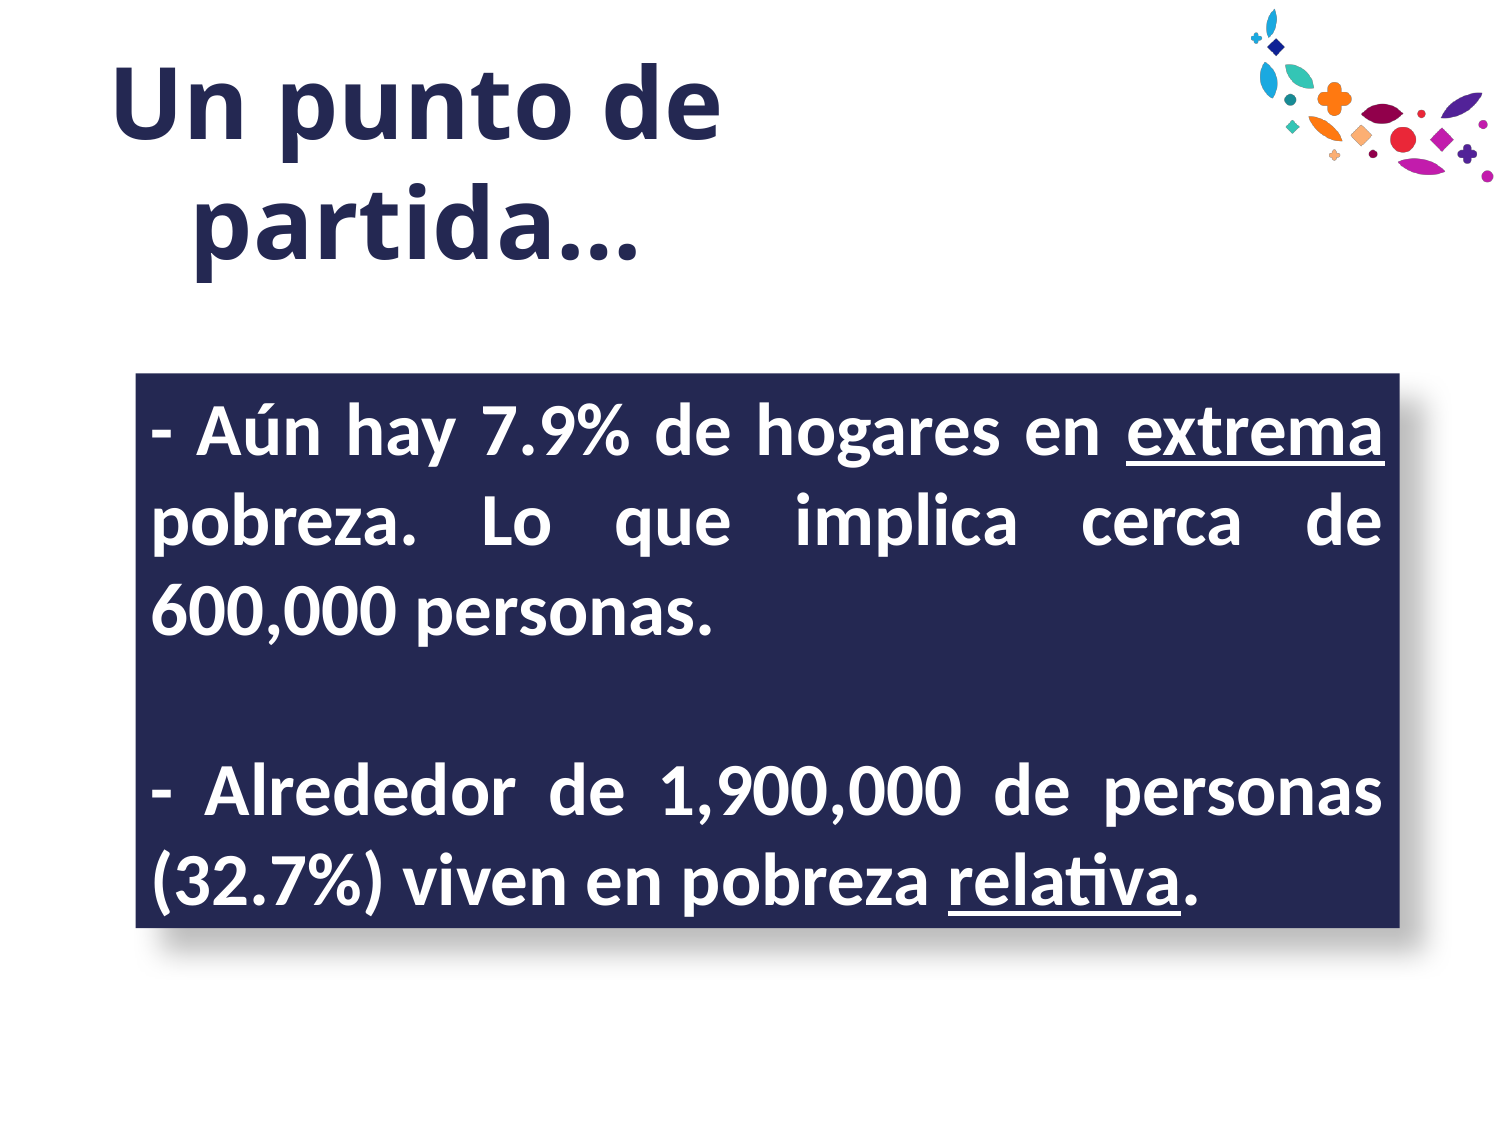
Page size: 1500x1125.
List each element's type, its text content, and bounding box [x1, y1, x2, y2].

title Un punto de partida… [41, 32, 792, 288]
picture [1232, 0, 1500, 220]
text_box - Aún hay 7.9% de hogares en extrema pobreza. Lo que implica cerca de 600,000 personas. - Alrededor de 1,900,000 de personas (32.7%) viven en pobreza relativa. [135, 373, 1400, 929]
